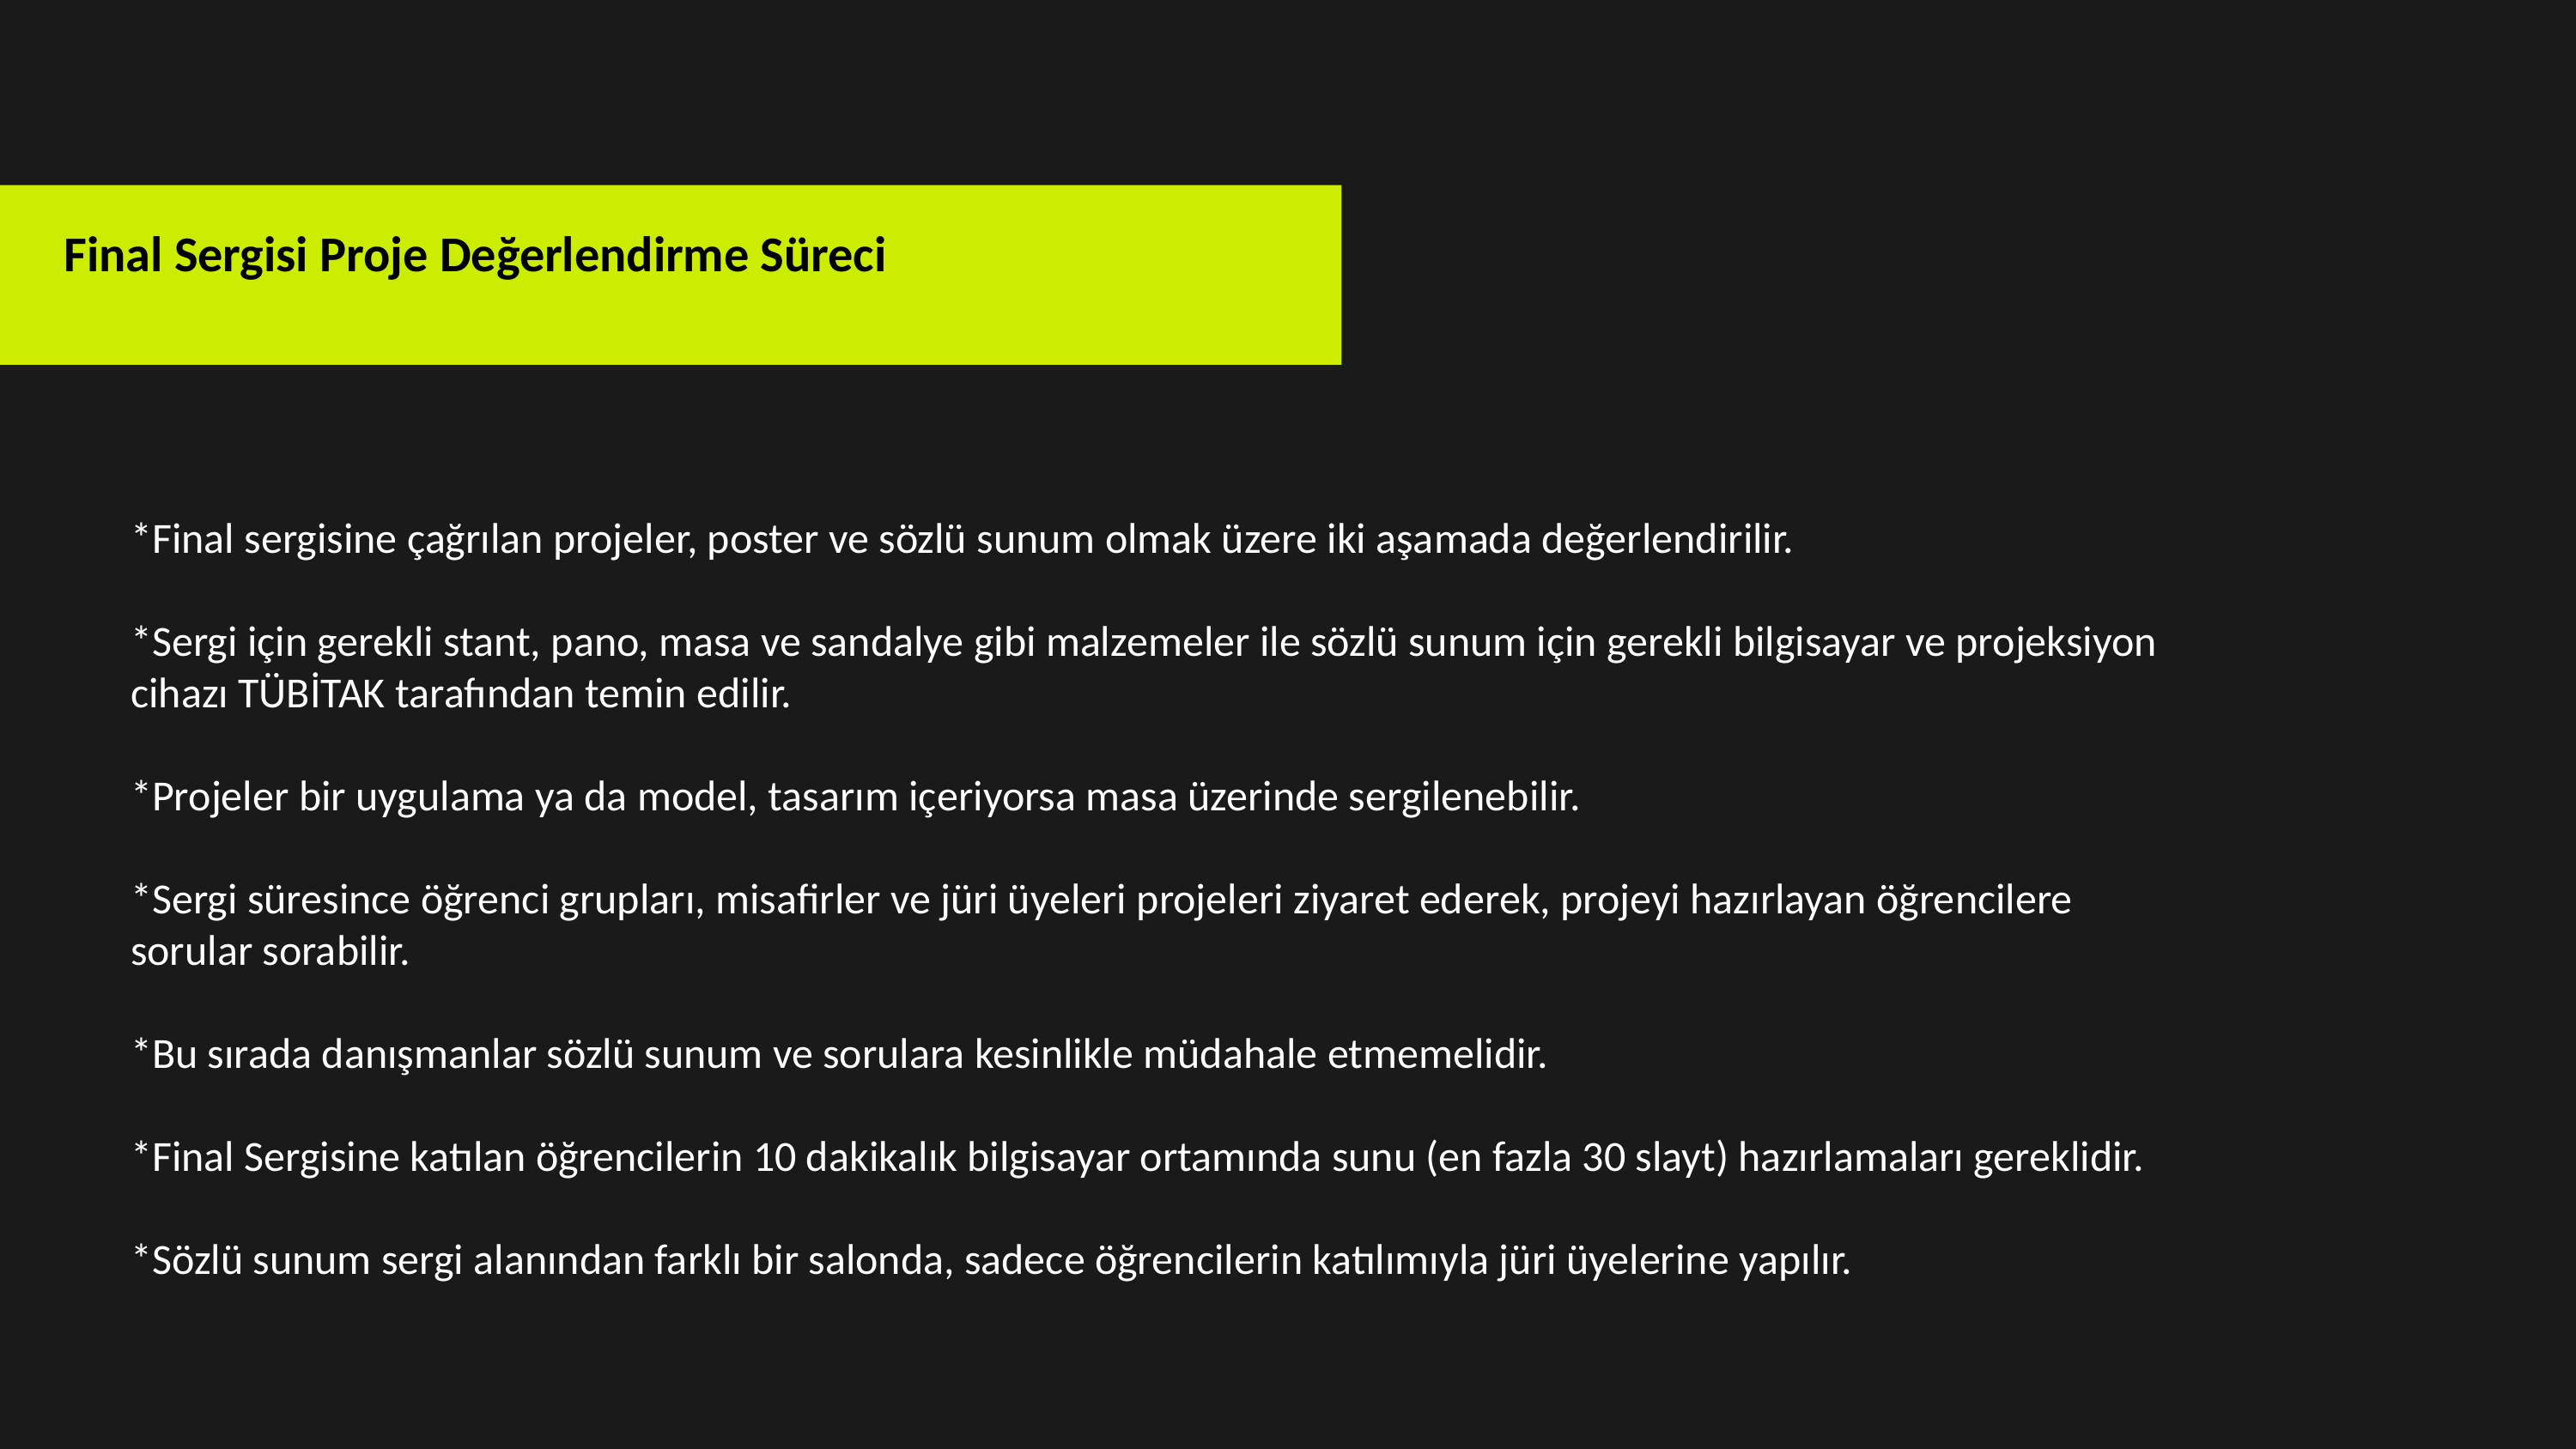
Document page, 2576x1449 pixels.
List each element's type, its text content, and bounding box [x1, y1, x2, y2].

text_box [0, 185, 1342, 366]
text_box [198, 391, 2324, 561]
text_box *Final sergisine çağrılan projeler, poster ve sözlü sunum olmak üzere iki aşamada değerlendirilir. *Sergi için gerekli stant, pano, masa ve sandalye gibi malzemeler ile sözlü sunum için gerekli bilgisayar ve projeksiyon cihazı TÜBİTAK tarafından temin edilir. *Projeler bir uygulama ya da model, tasarım içeriyorsa masa üzerinde sergilenebilir. *Sergi süresince öğrenci grupları, misafirler ve jüri üyeleri projeleri ziyaret ederek, projeyi hazırlayan öğrencilere sorular sorabilir. *Bu sırada danışmanlar sözlü sunum ve sorulara kesinlikle müdahale etmemelidir. *Final Sergisine katılan öğrencilerin 10 dakikalık bilgisayar ortamında sunu (en fazla 30 slayt) hazırlamaları gereklidir. *Sözlü sunum sergi alanından farklı bir salonda, sadece öğrencilerin katılımıyla jüri üyelerine yapılır. [118, 503, 2211, 1289]
